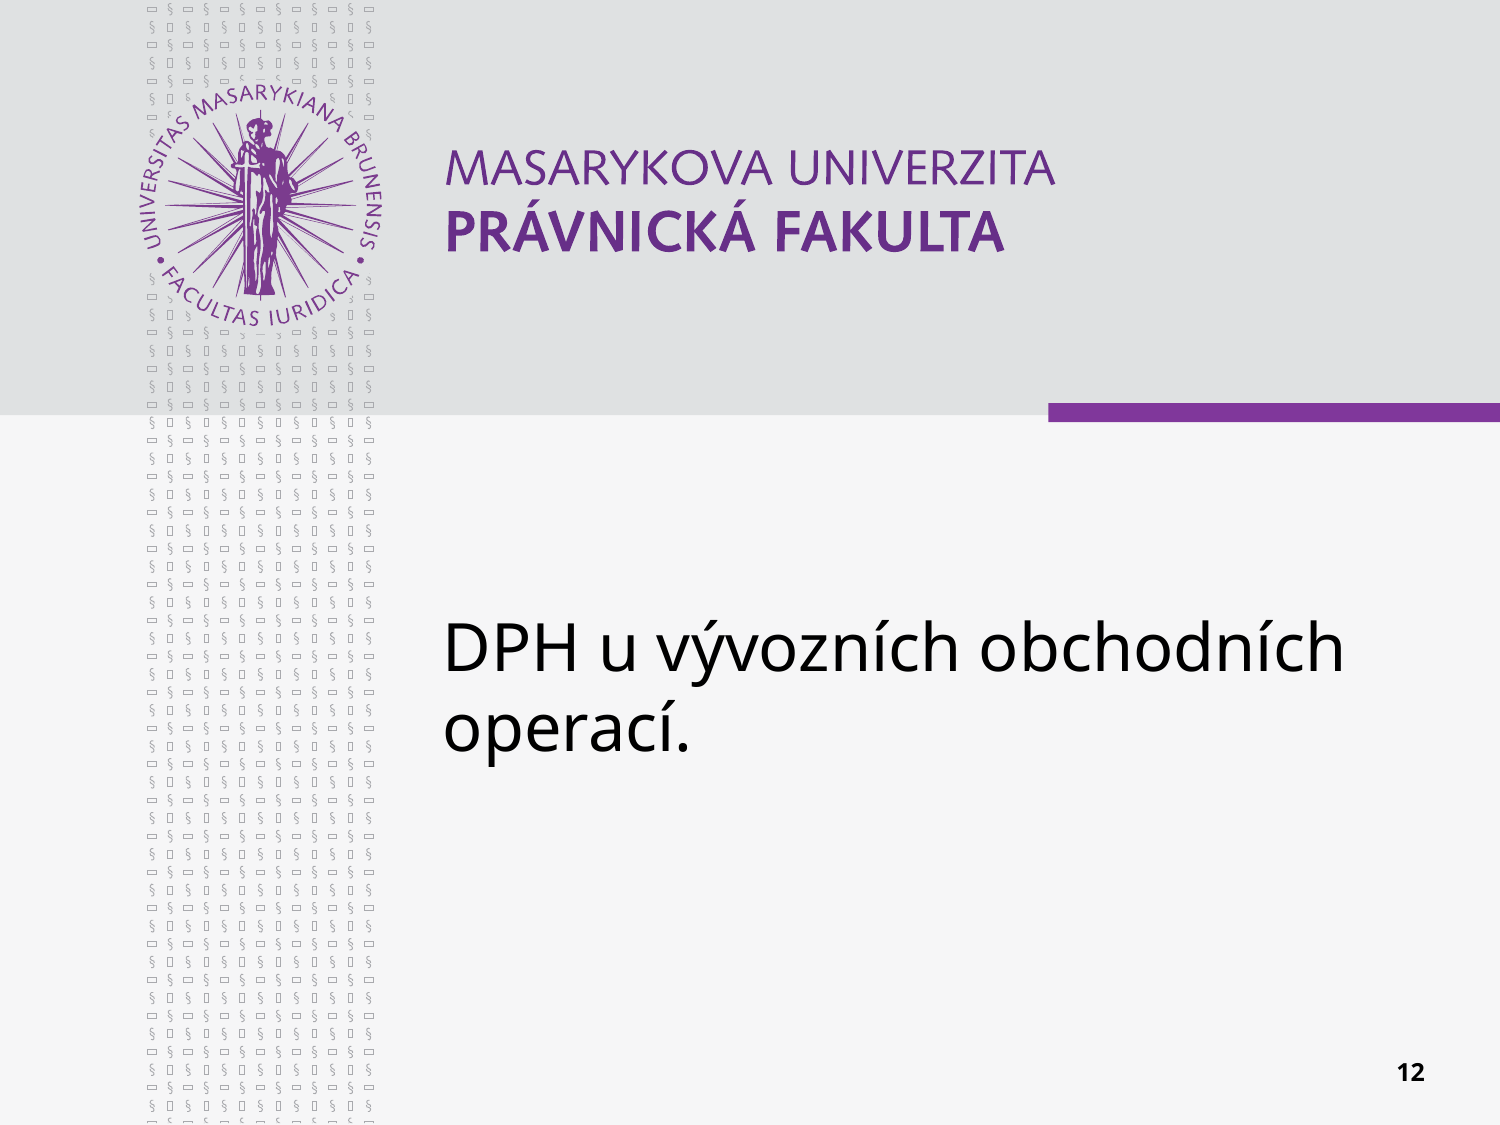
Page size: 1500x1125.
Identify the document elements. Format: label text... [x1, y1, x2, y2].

slide_number 12 [1316, 1056, 1426, 1103]
title DPH u vývozních obchodních operací. [442, 604, 1423, 799]
